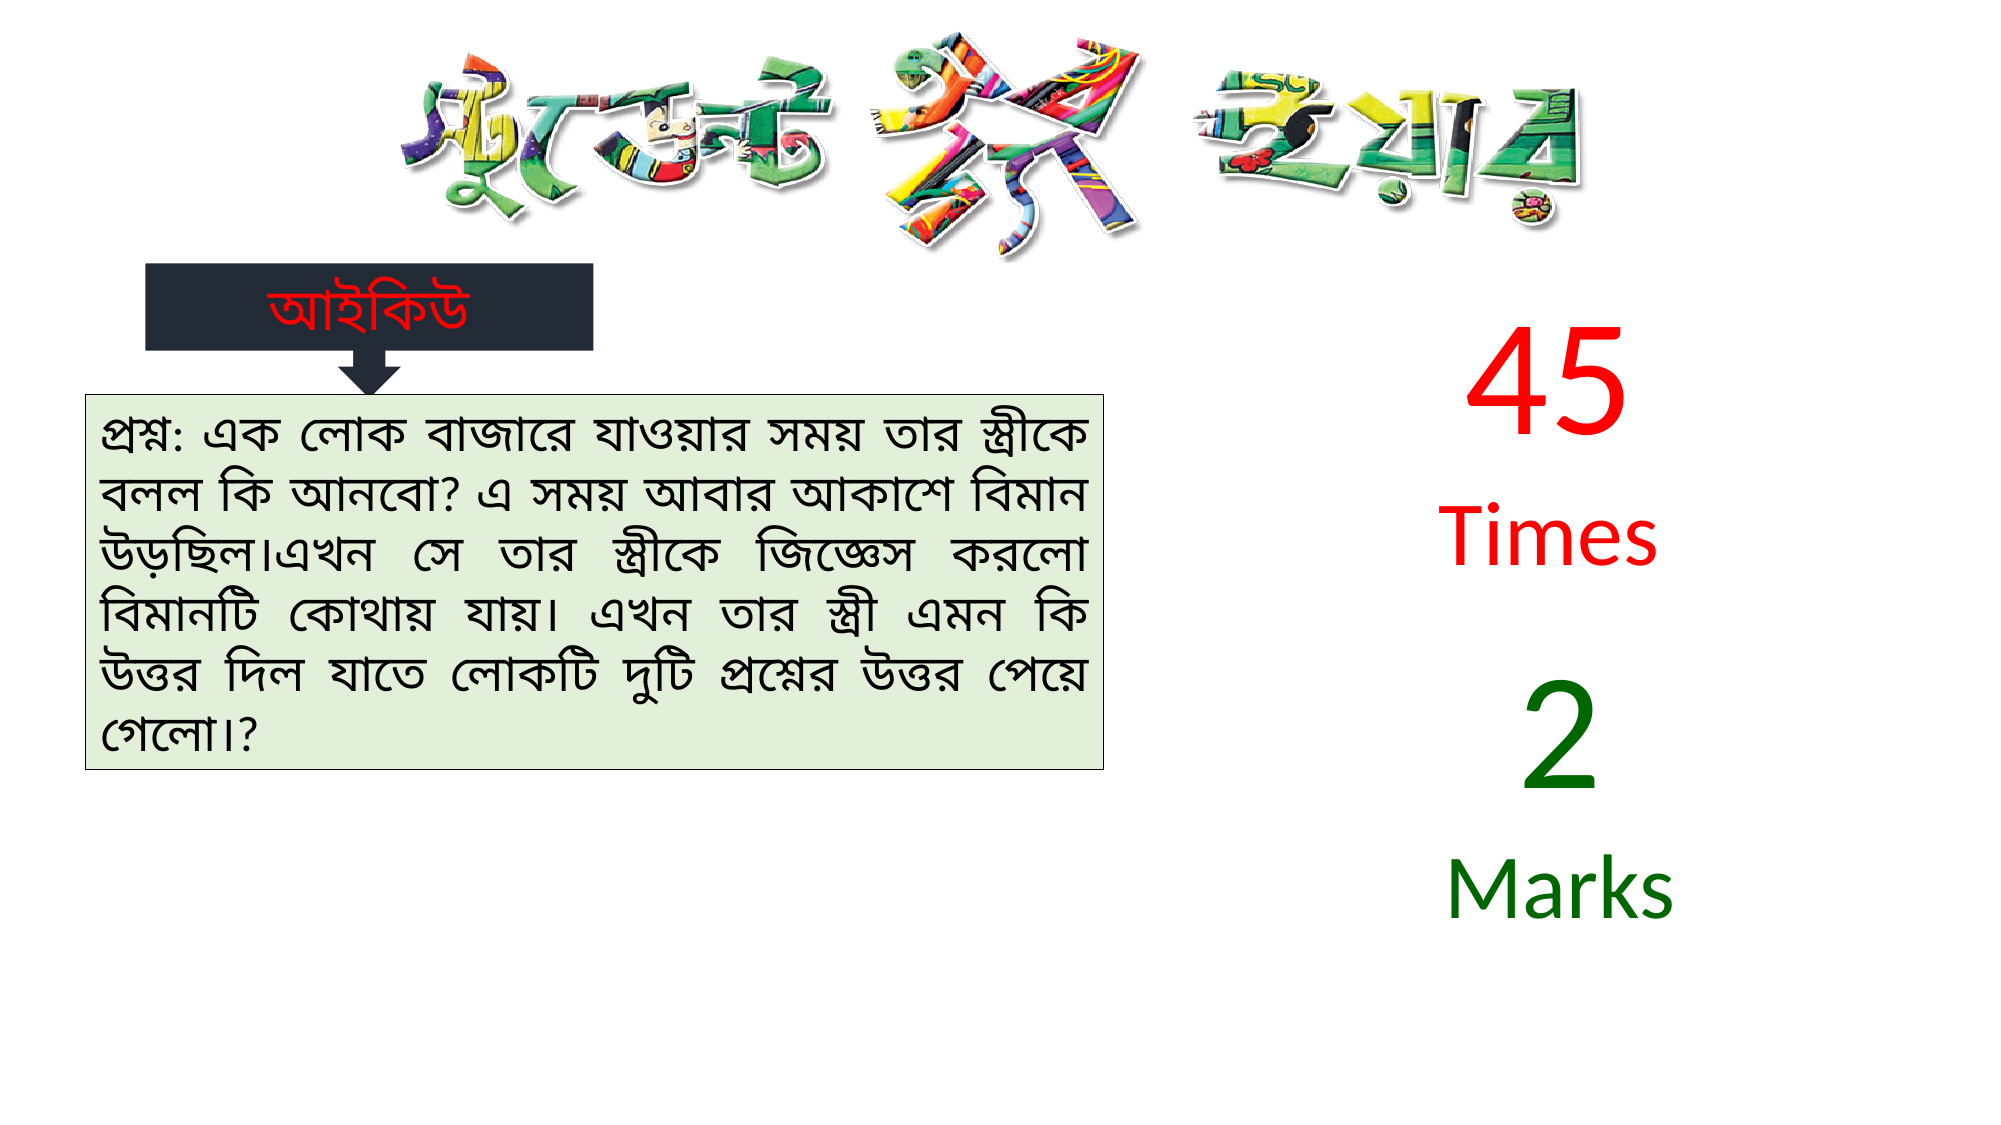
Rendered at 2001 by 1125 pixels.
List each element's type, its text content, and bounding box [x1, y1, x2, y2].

text_box প্রশ্ন: এক লোক বাজারে যাওয়ার সময় তার স্ত্রীকে বলল কি আনবো? এ সময় আবার আকাশে বিমান উড়ছিল।এখন সে তার স্ত্রীকে জিজ্ঞেস করলো বিমানটি কোথায় যায়। এখন তার স্ত্রী এমন কি উত্তর দিল যাতে লোকটি দুটি প্রশ্নের উত্তর পেয়ে গেলো।? [85, 394, 387, 770]
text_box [387, 24, 1726, 970]
text_box আইকিউ [143, 261, 387, 394]
